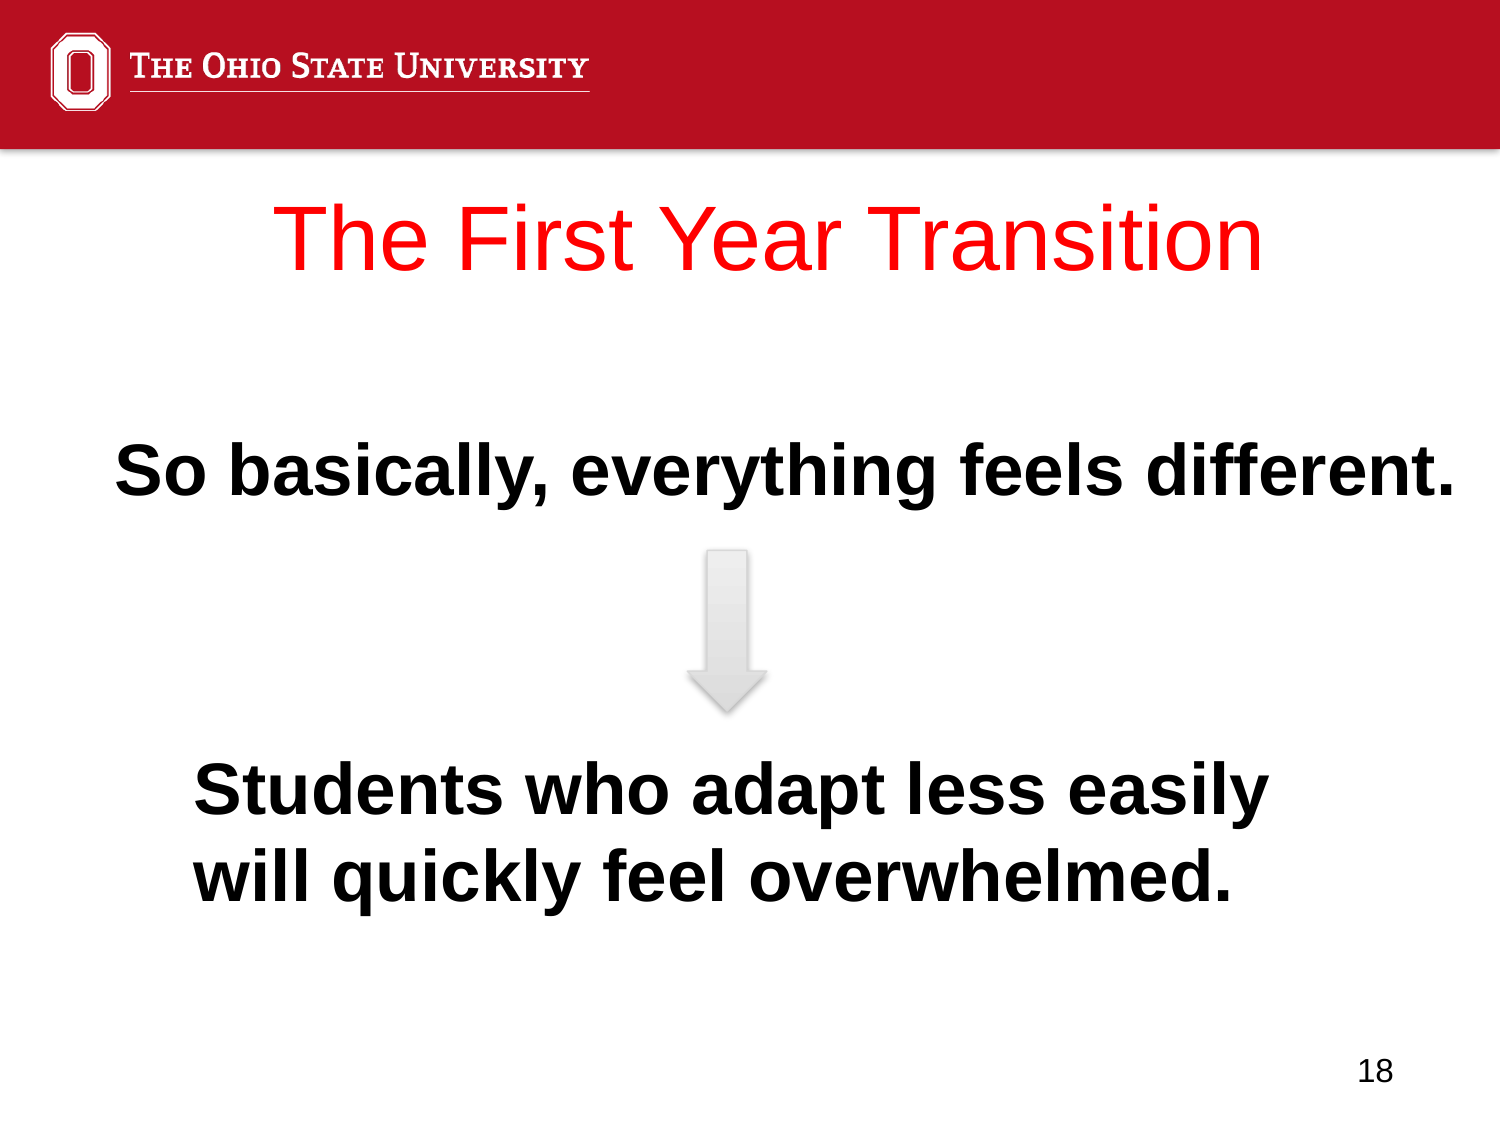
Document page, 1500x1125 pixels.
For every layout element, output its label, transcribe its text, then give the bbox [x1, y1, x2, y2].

picture [50, 32, 590, 111]
title The First Year Transition [75, 171, 1465, 328]
list So basically, everything feels different. [11, 415, 1486, 584]
text_box Students who adapt less easily will quickly feel overwhelmed. [179, 733, 1355, 924]
text_box [686, 549, 768, 712]
